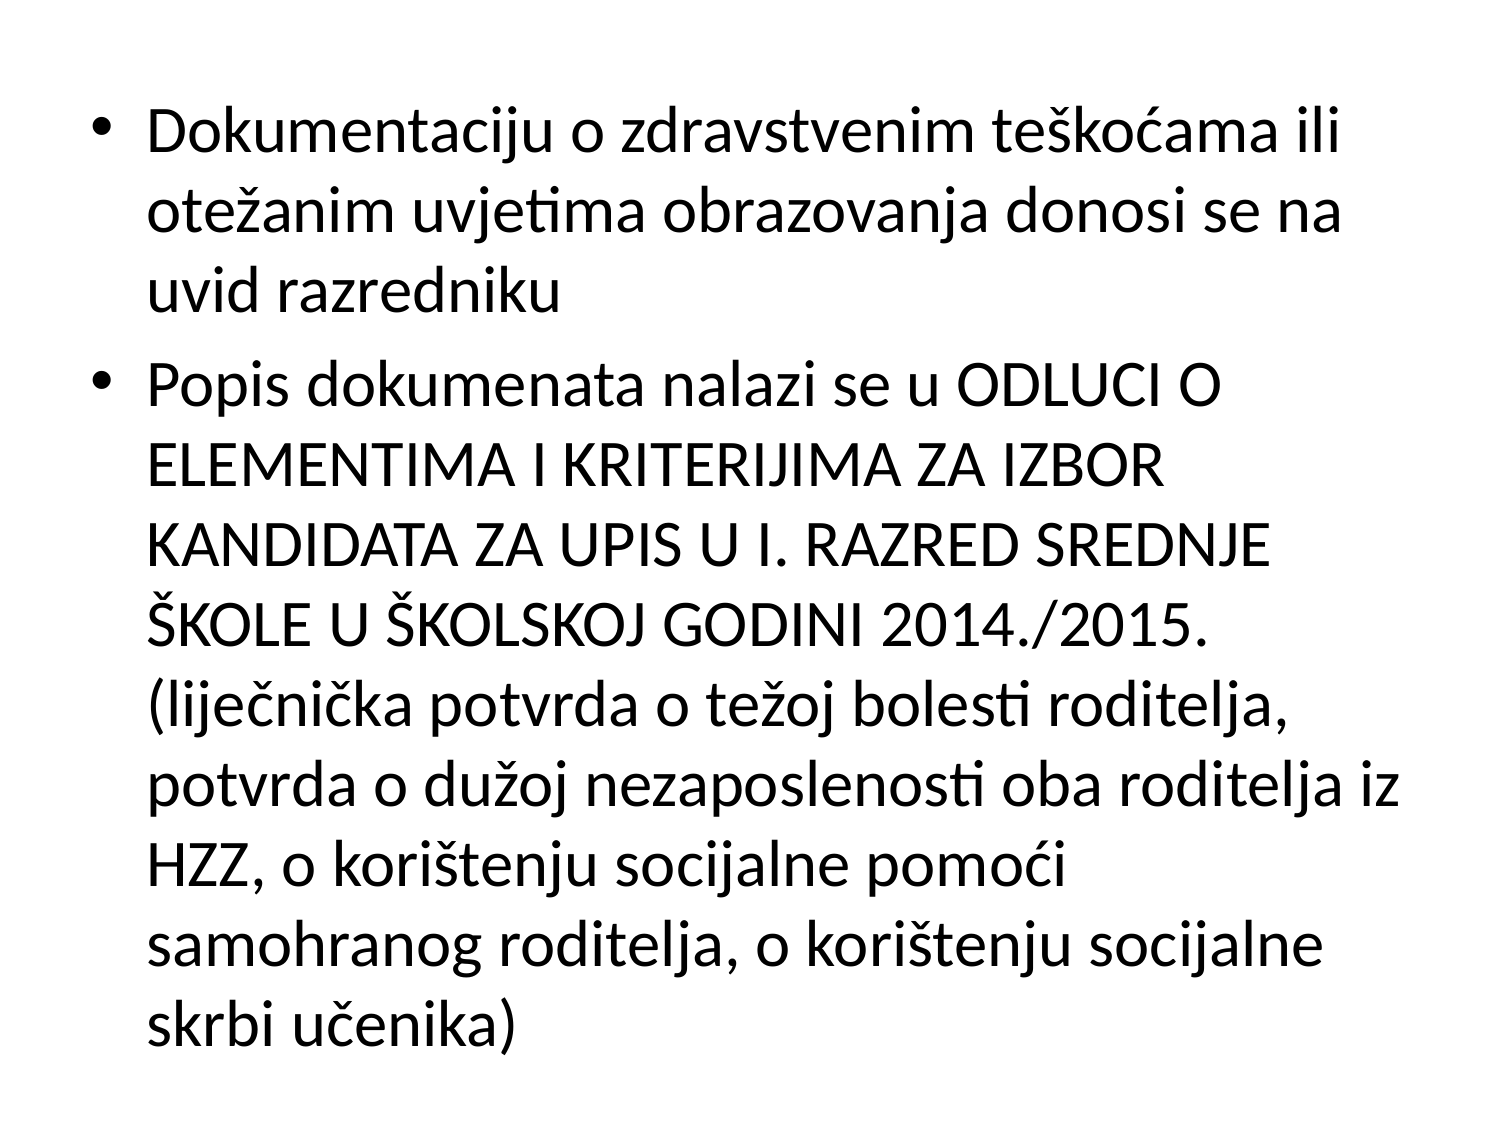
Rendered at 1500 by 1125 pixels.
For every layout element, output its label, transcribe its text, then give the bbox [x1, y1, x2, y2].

list Dokumentaciju o zdravstvenim teškoćama ili otežanim uvjetima obrazovanja donosi se na uvid razredniku Popis dokumenata nalazi se u ODLUCI O ELEMENTIMA I KRITERIJIMA ZA IZBOR KANDIDATA ZA UPIS U I. RAZRED SREDNJE ŠKOLE U ŠKOLSKOJ GODINI 2014./2015. (liječnička potvrda o težoj bolesti roditelja, potvrda o dužoj nezaposlenosti oba roditelja iz HZZ, o korištenju socijalne pomoći samohranog roditelja, o korištenju socijalne skrbi učenika) [75, 78, 1425, 1083]
